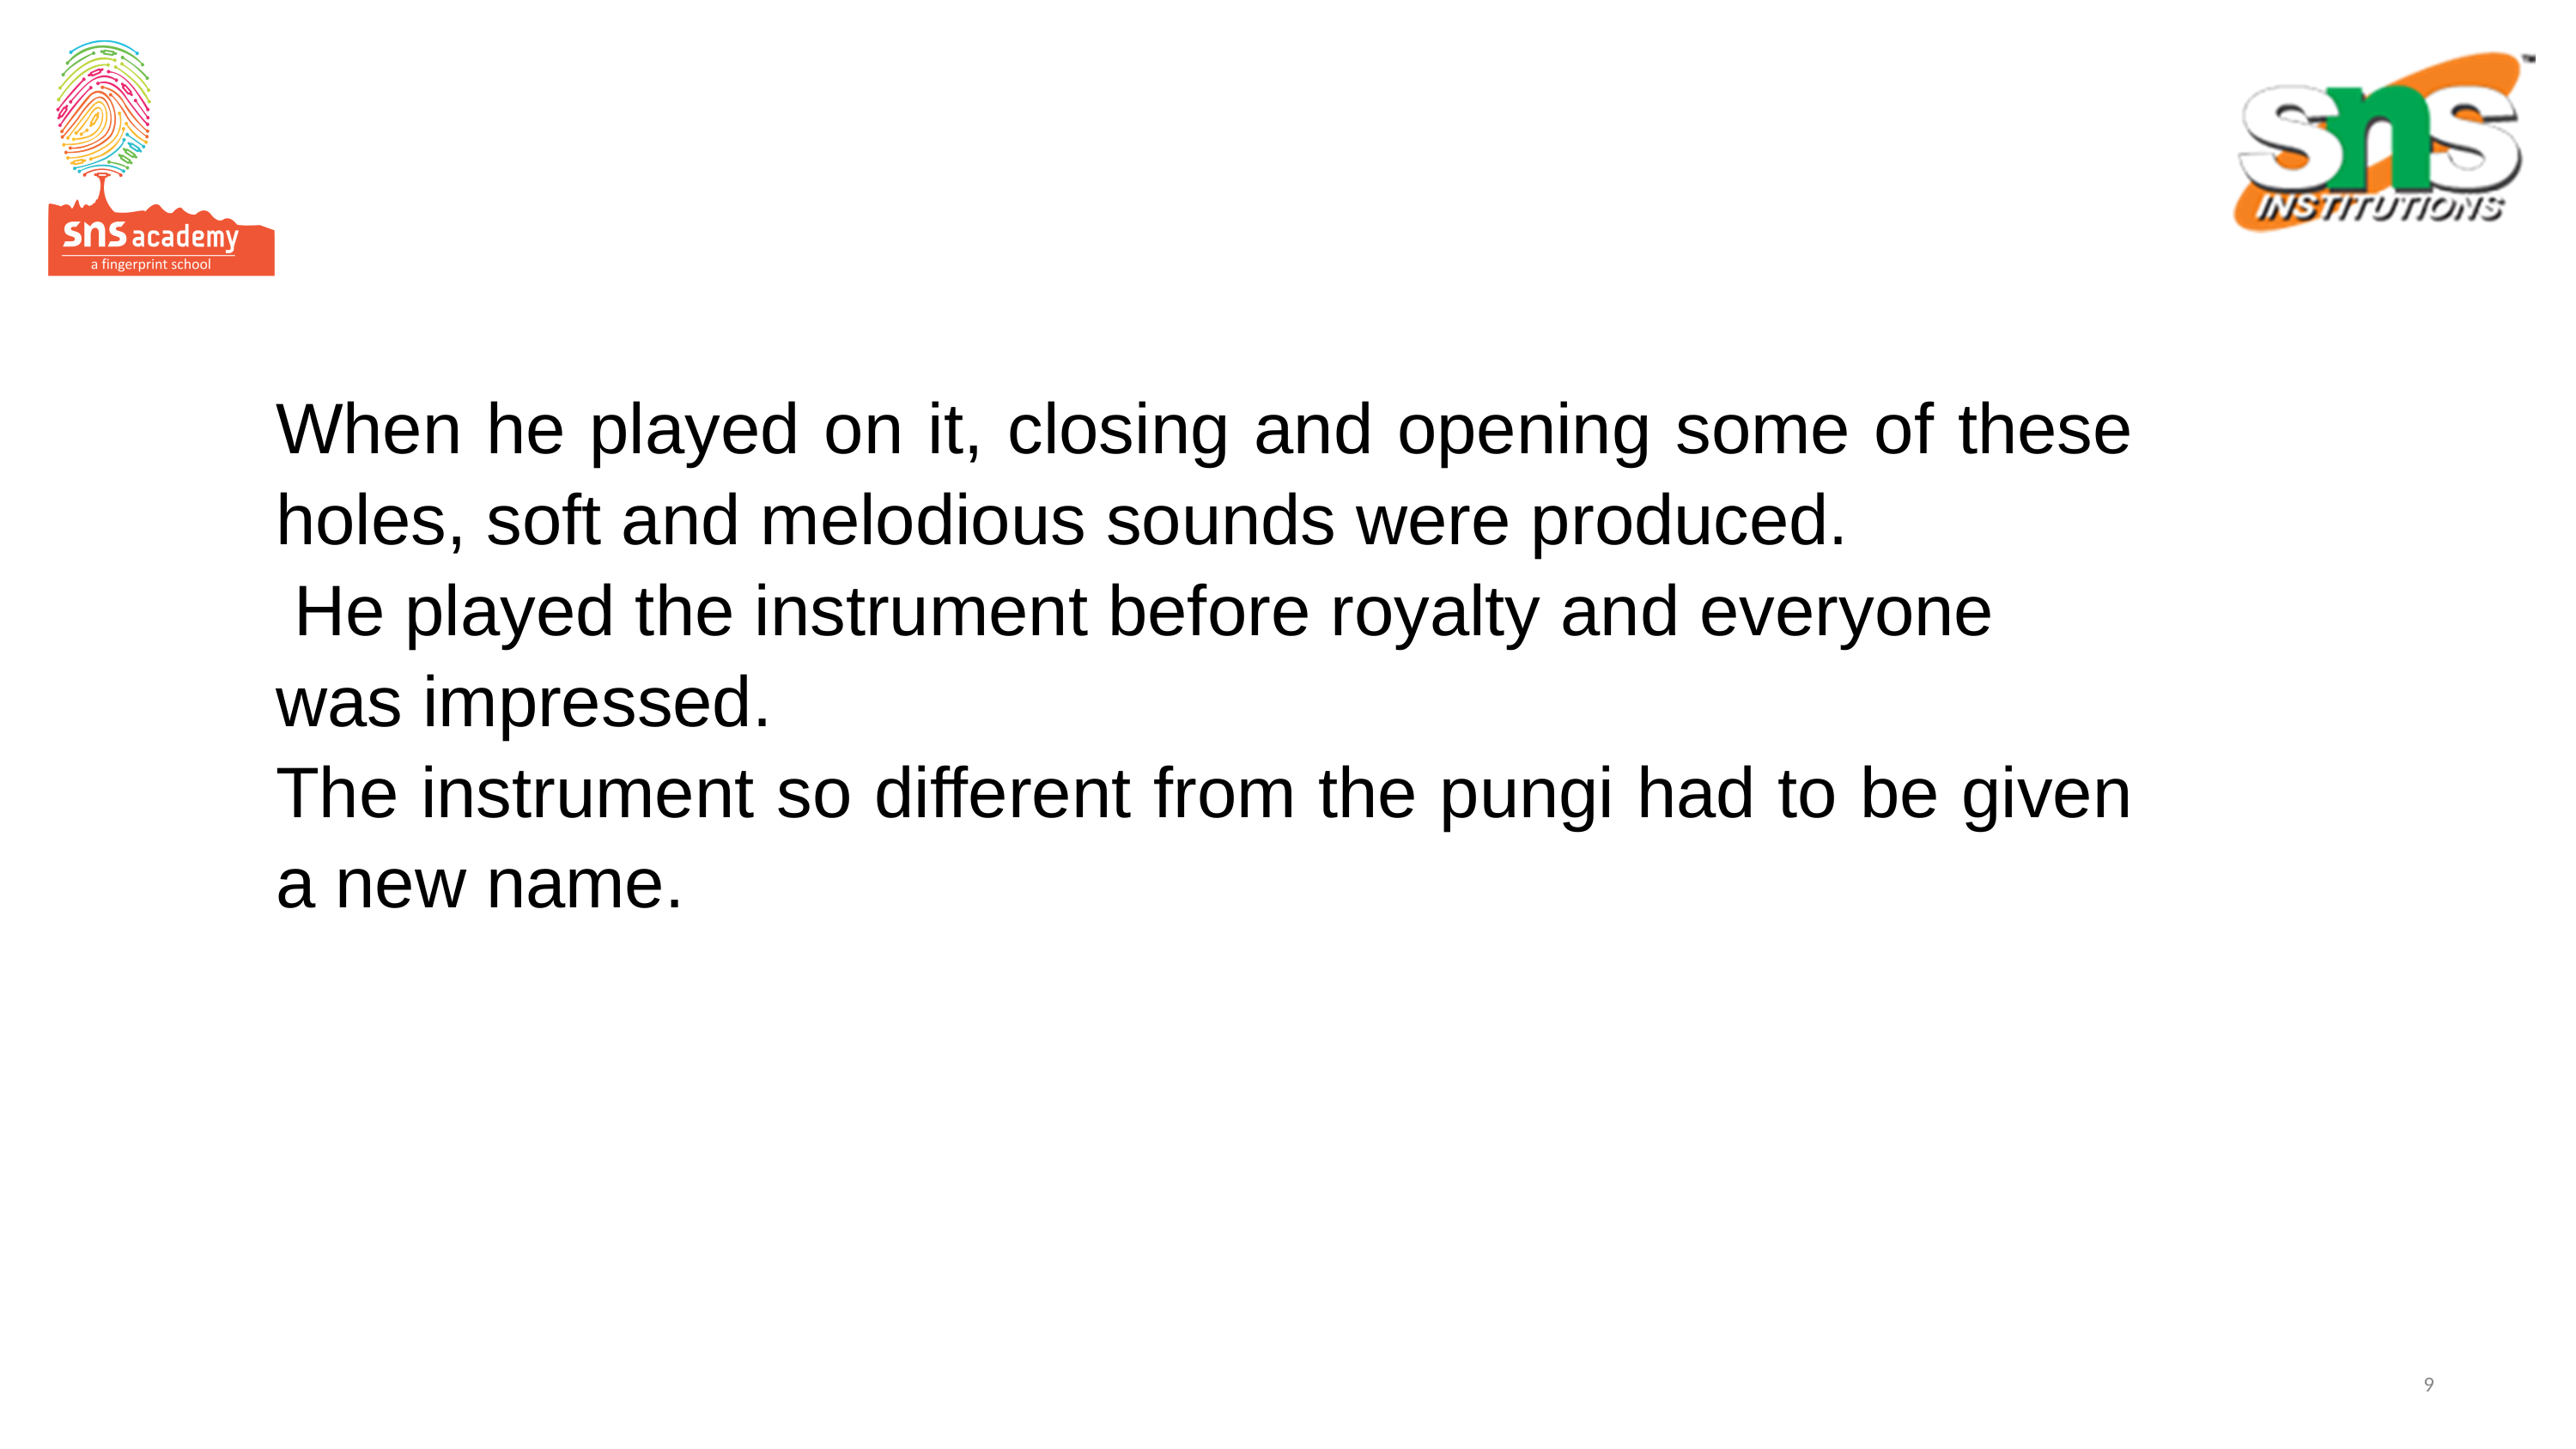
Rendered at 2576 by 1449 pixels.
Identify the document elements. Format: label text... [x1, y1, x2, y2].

slide_number 9 [2146, 1357, 2447, 1410]
text_box When he played on it, closing and opening some of these holes, soft and melodious sounds were produced. He played the instrument before royalty and everyone was impressed. The instrument so different from the pungi had to be given a new name. [263, 327, 2147, 959]
picture [38, 33, 280, 285]
picture [2233, 50, 2536, 233]
